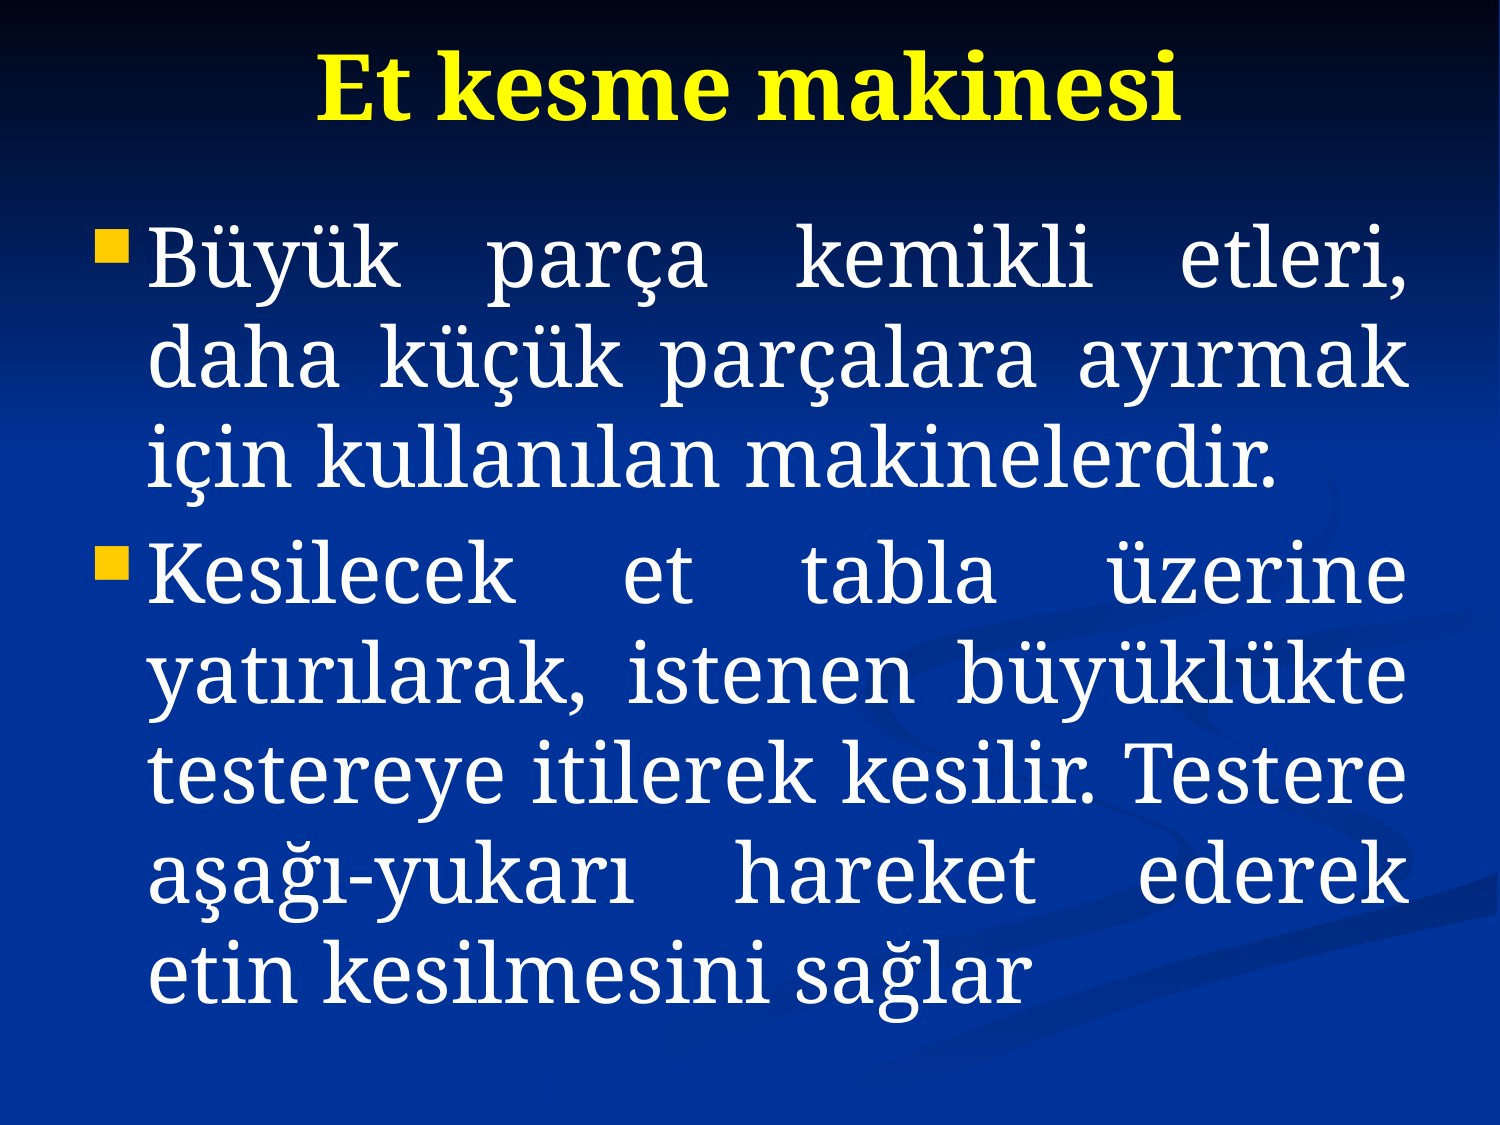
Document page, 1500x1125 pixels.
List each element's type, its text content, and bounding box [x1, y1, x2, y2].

title Et kesme makinesi [74, 44, 1426, 196]
list Büyük parça kemikli etleri, daha küçük parçalara ayırmak için kullanılan makinelerdir. Kesilecek et tabla üzerine yatırılarak, istenen büyüklükte testereye itilerek kesilir. Testere aşağı-yukarı hareket ederek etin kesilmesini sağlar [74, 196, 1426, 1006]
